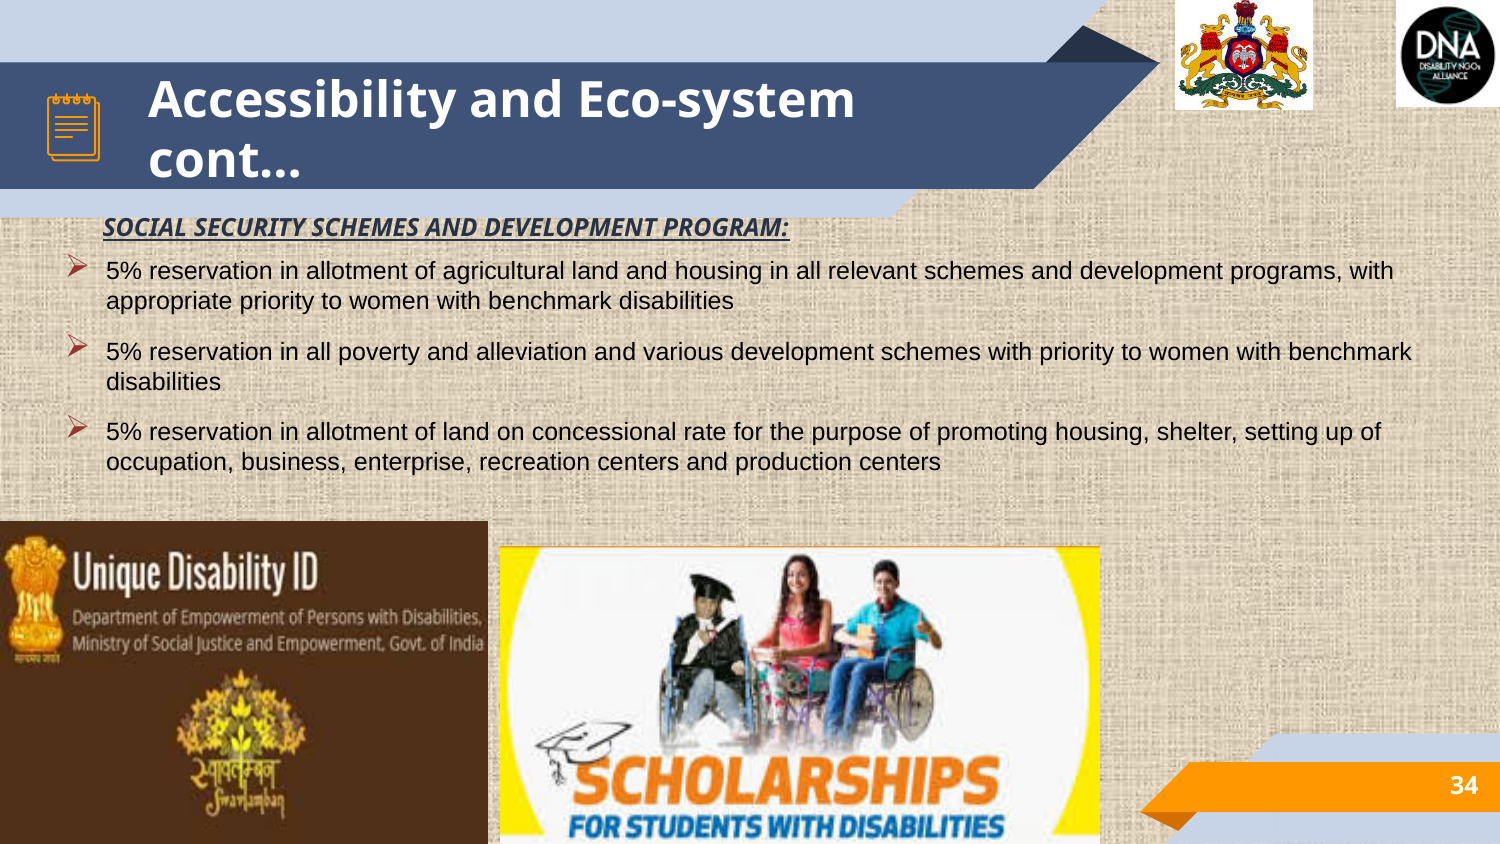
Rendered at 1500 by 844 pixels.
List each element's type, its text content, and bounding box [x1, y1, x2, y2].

title Accessibility and Eco-system cont… [133, 64, 997, 190]
slide_number 34 [1249, 760, 1494, 813]
picture [914, 0, 1500, 196]
list SOCIAL SECURITY SCHEMES AND DEVELOPMENT PROGRAM: [87, 196, 1500, 644]
text_box 5% reservation in allotment of agricultural land and housing in all relevant schemes and development programs, with appropriate priority to women with benchmark disabilities 5% reservation in all poverty and alleviation and various development schemes with priority to women with benchmark disabilities 5% reservation in allotment of land on concessional rate for the purpose of promoting housing, shelter, setting up of occupation, business, enterprise, recreation centers and production centers [49, 247, 1463, 484]
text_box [47, 93, 100, 161]
picture [0, 218, 1500, 844]
